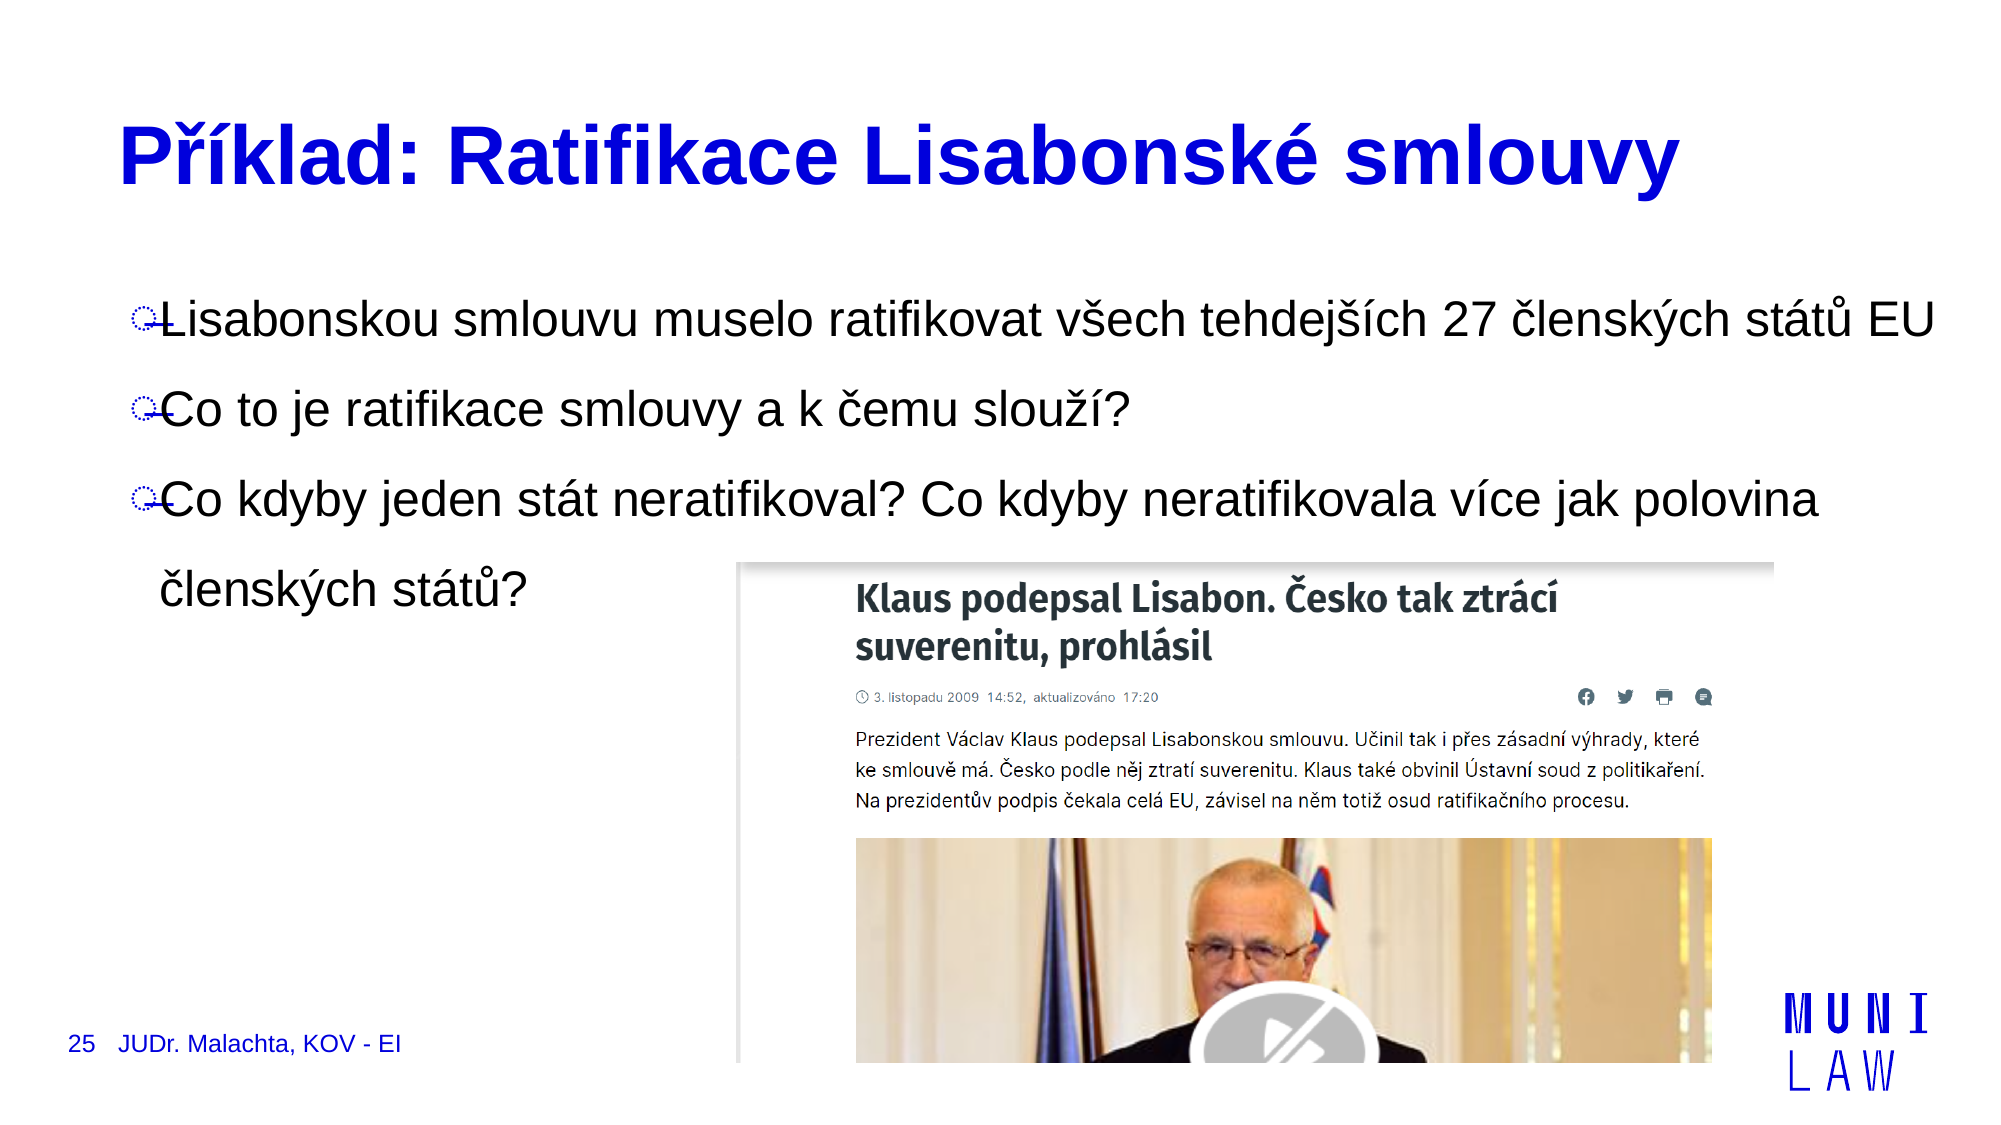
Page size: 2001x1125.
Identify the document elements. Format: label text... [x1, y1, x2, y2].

picture [735, 562, 1774, 1064]
slide_number 25 [67, 1021, 110, 1063]
footer JUDr. Malachta, KOV - EI [118, 1021, 730, 1063]
title Příklad: Ratifikace Lisabonské smlouvy [118, 118, 1883, 193]
list Lisabonskou smlouvu muselo ratifikovat všech tehdejších 27 členských států EU Co to je ratifikace smlouvy a k čemu slouží? Co kdyby jeden stát neratifikoval? Co kdyby neratifikovala více jak polovina členských států? [118, 256, 1952, 609]
